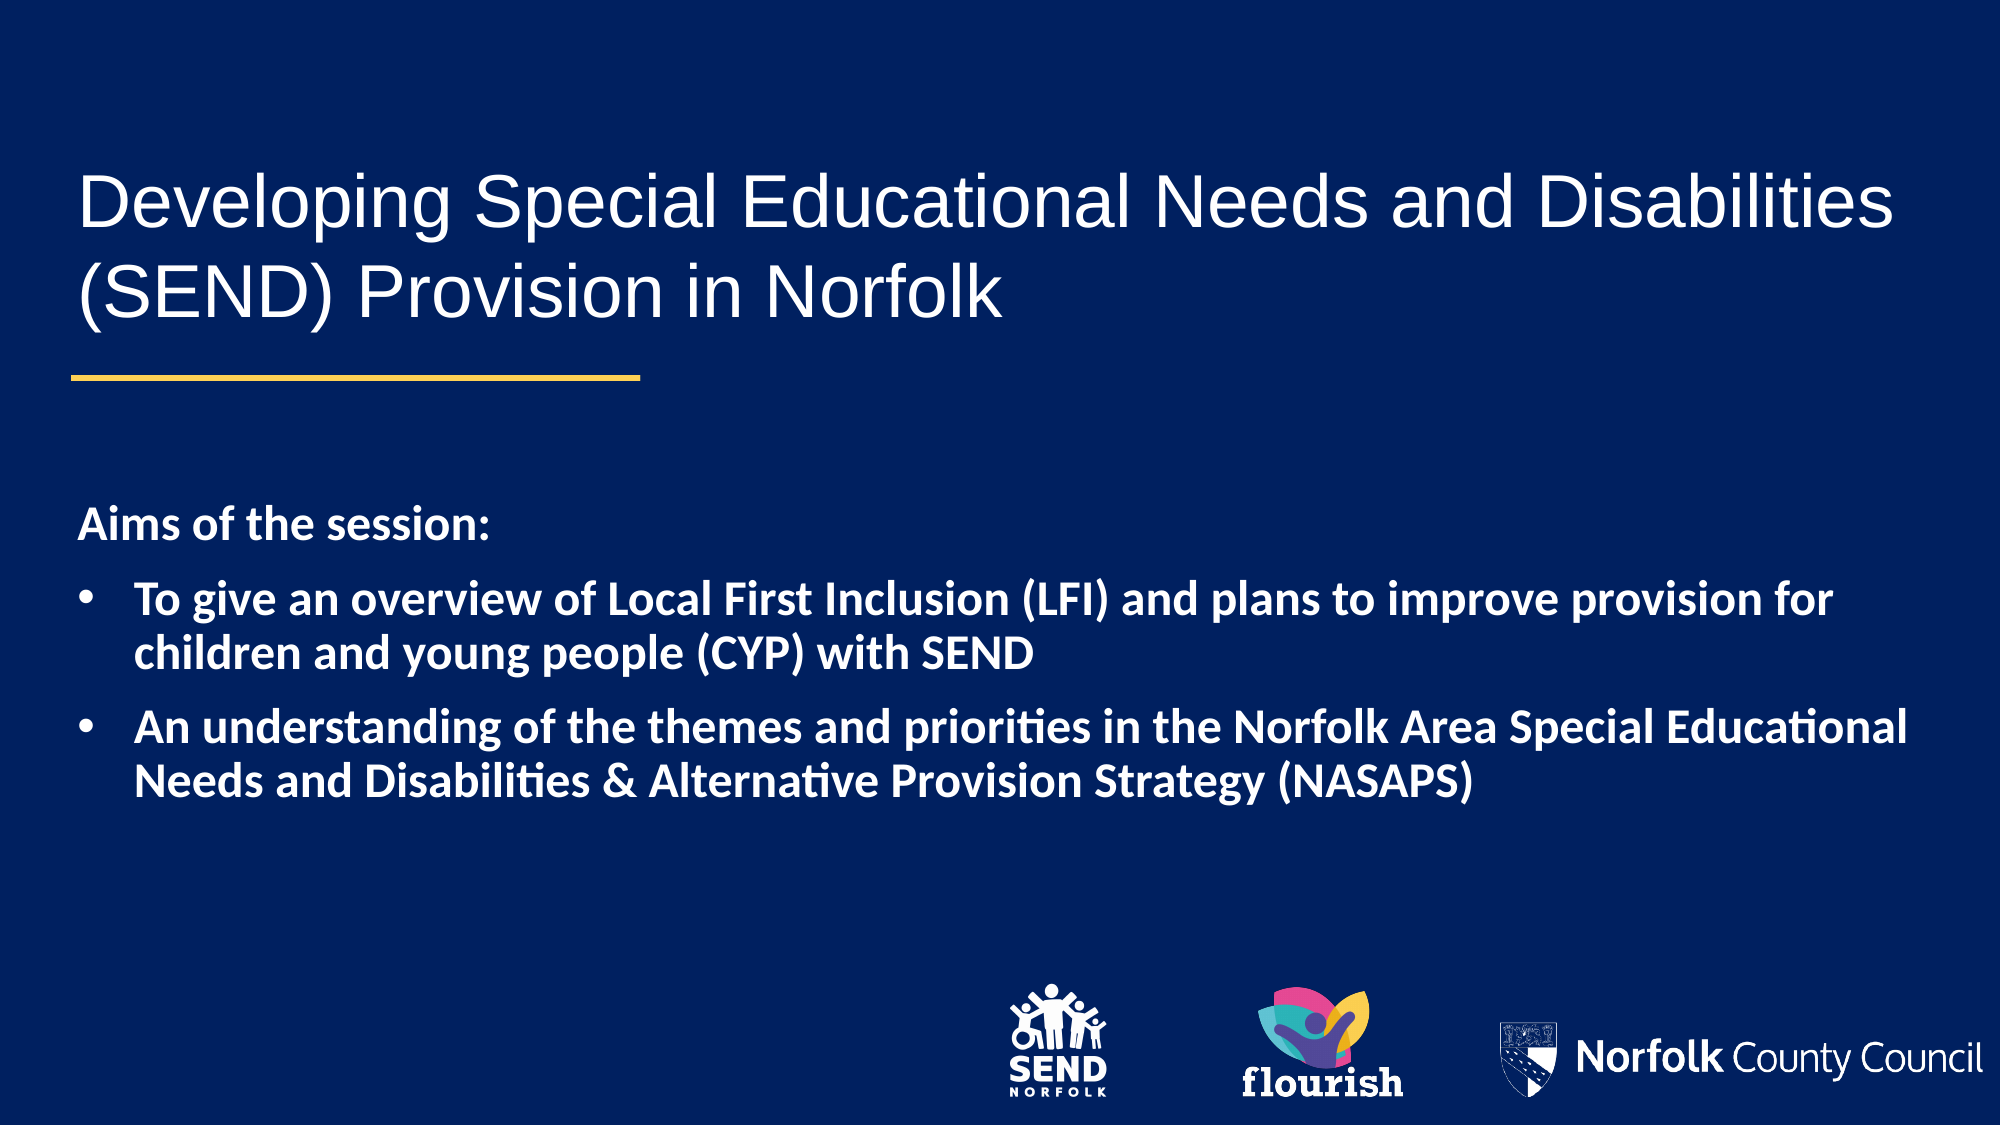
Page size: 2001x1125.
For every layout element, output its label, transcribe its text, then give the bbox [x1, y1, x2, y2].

picture [1242, 987, 1404, 1097]
picture [38, 311, 665, 439]
text_box Aims of the session: To give an overview of Local First Inclusion (LFI) and plans to improve provision for children and young people (CYP) with SEND An understanding of the themes and priorities in the Norfolk Area Special Educational Needs and Disabilities & Alternative Provision Strategy (NASAPS) [62, 438, 1962, 833]
picture [968, 950, 1146, 1125]
picture [1499, 1022, 1983, 1097]
title Developing Special Educational Needs and Disabilities (SEND) Provision in Norfolk [62, 29, 1962, 340]
